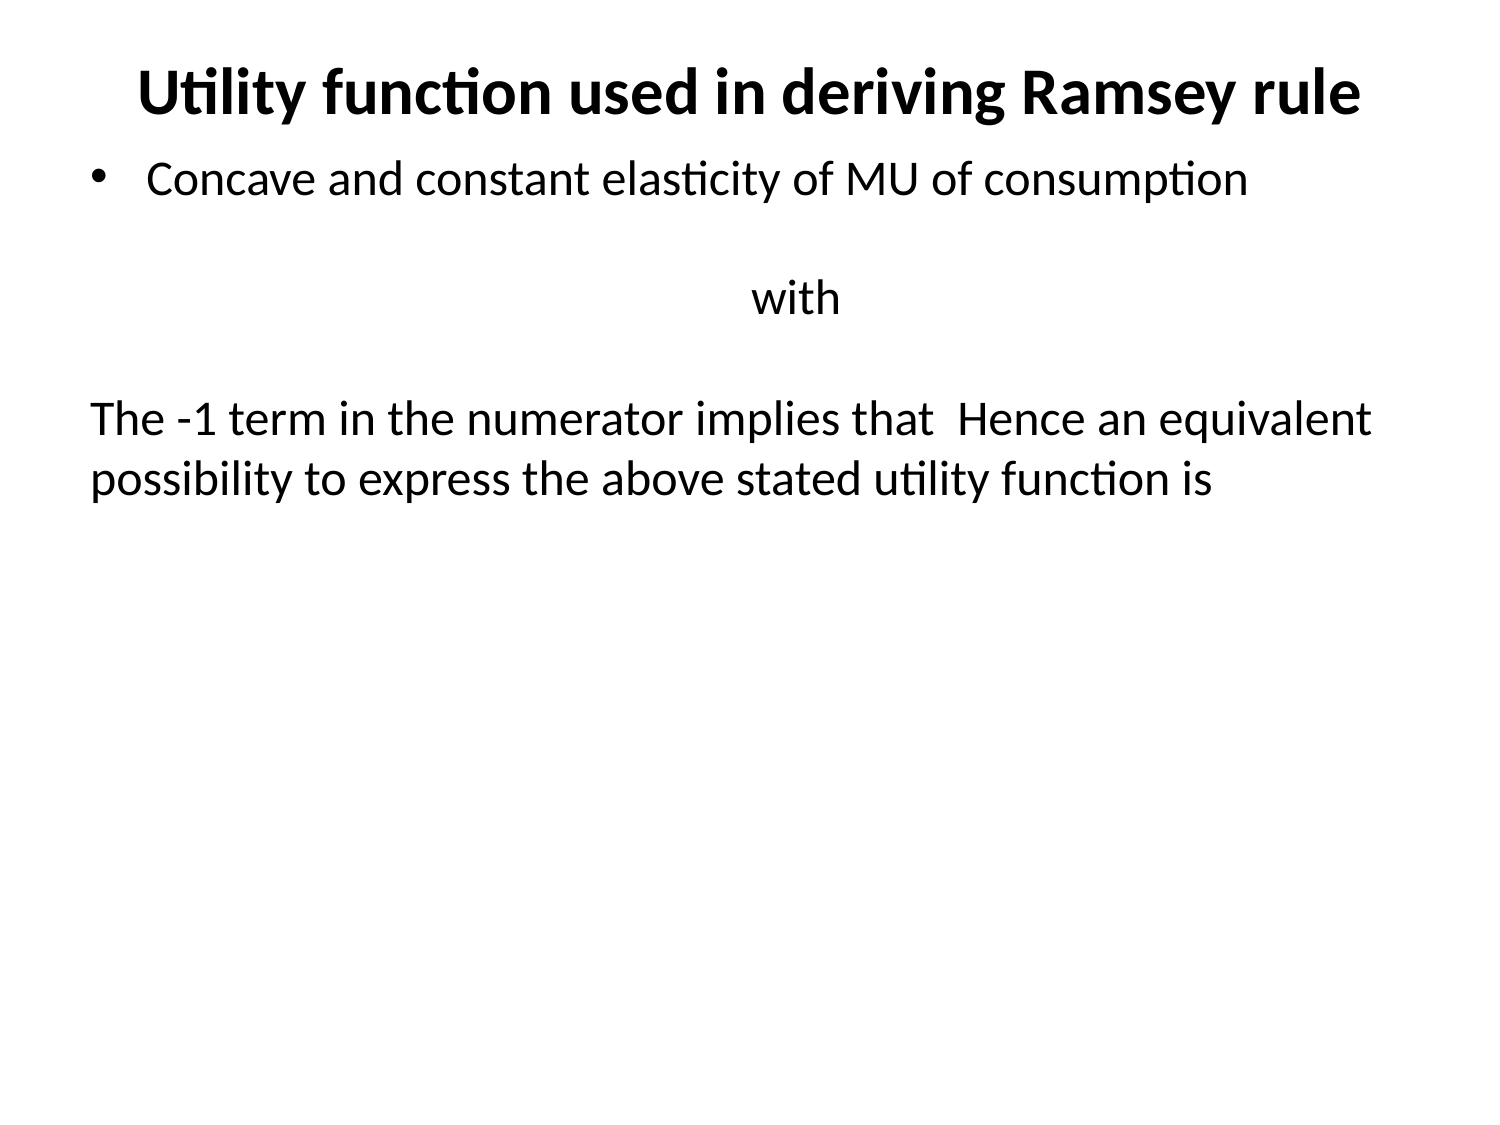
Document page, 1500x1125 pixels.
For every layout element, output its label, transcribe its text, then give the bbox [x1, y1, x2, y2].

title Utility function used in deriving Ramsey rule [75, 50, 1425, 125]
